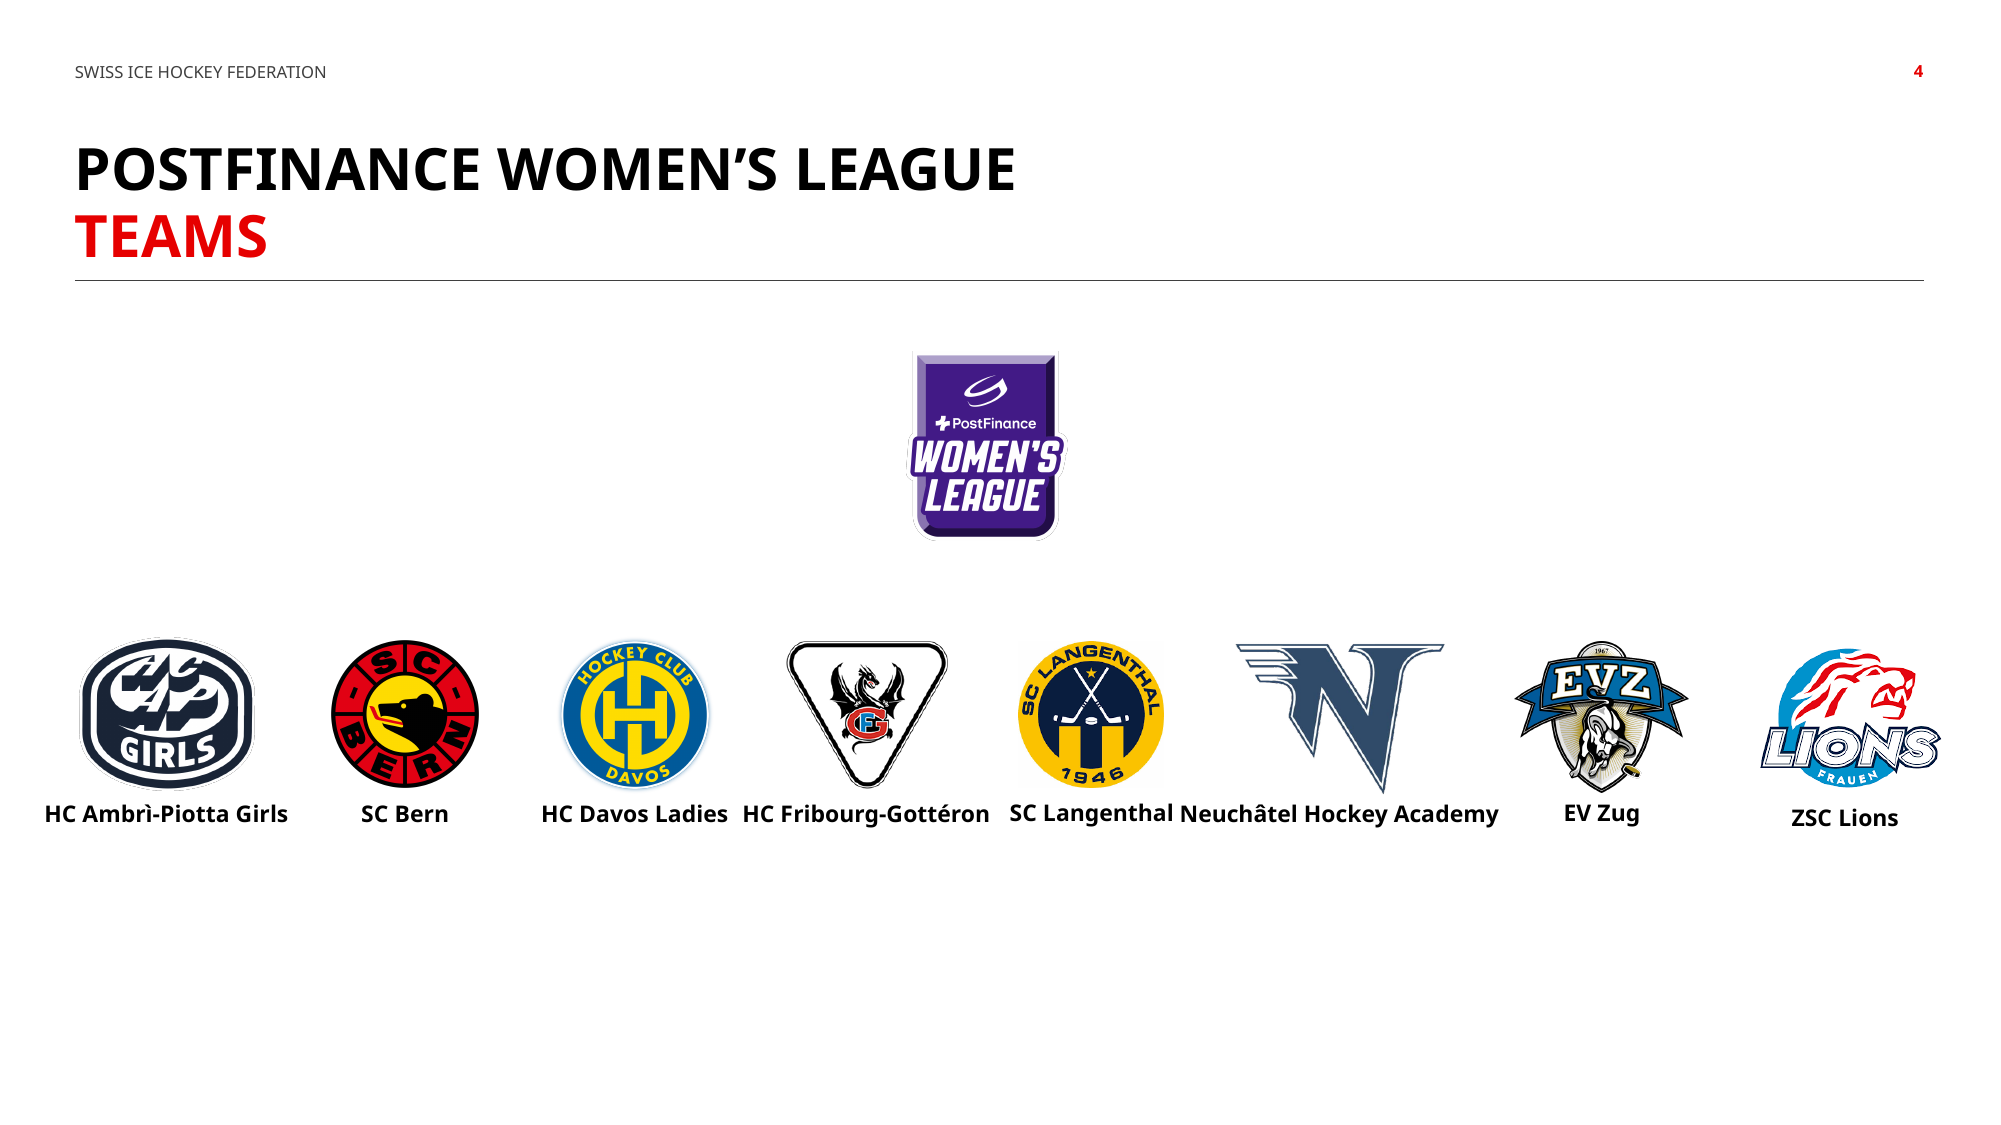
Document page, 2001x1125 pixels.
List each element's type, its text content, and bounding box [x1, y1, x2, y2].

picture [1234, 642, 1445, 796]
text_box HC Davos Ladies [526, 792, 727, 835]
text_box Neuchâtel Hockey Academy [1164, 792, 1514, 835]
slide_number 4 [1843, 42, 1924, 103]
text_box HC Ambrì-Piotta Girls [29, 792, 304, 835]
text_box ZSC Lions [1776, 818, 1914, 839]
picture [786, 633, 948, 795]
text_box SC Bern [346, 794, 464, 835]
picture [1514, 641, 1690, 793]
text_box HC Fribourg-Gottéron [727, 792, 1006, 835]
list Teams [74, 201, 1962, 261]
text_box EV Zug [1548, 793, 1656, 834]
picture [1018, 641, 1165, 788]
picture [906, 351, 1068, 541]
picture [554, 634, 716, 796]
picture [78, 637, 255, 791]
title Postfinance Women’s LEague [74, 137, 1680, 198]
picture [325, 634, 485, 794]
picture [1745, 617, 1946, 818]
text_box SC Langenthal [994, 791, 1189, 834]
